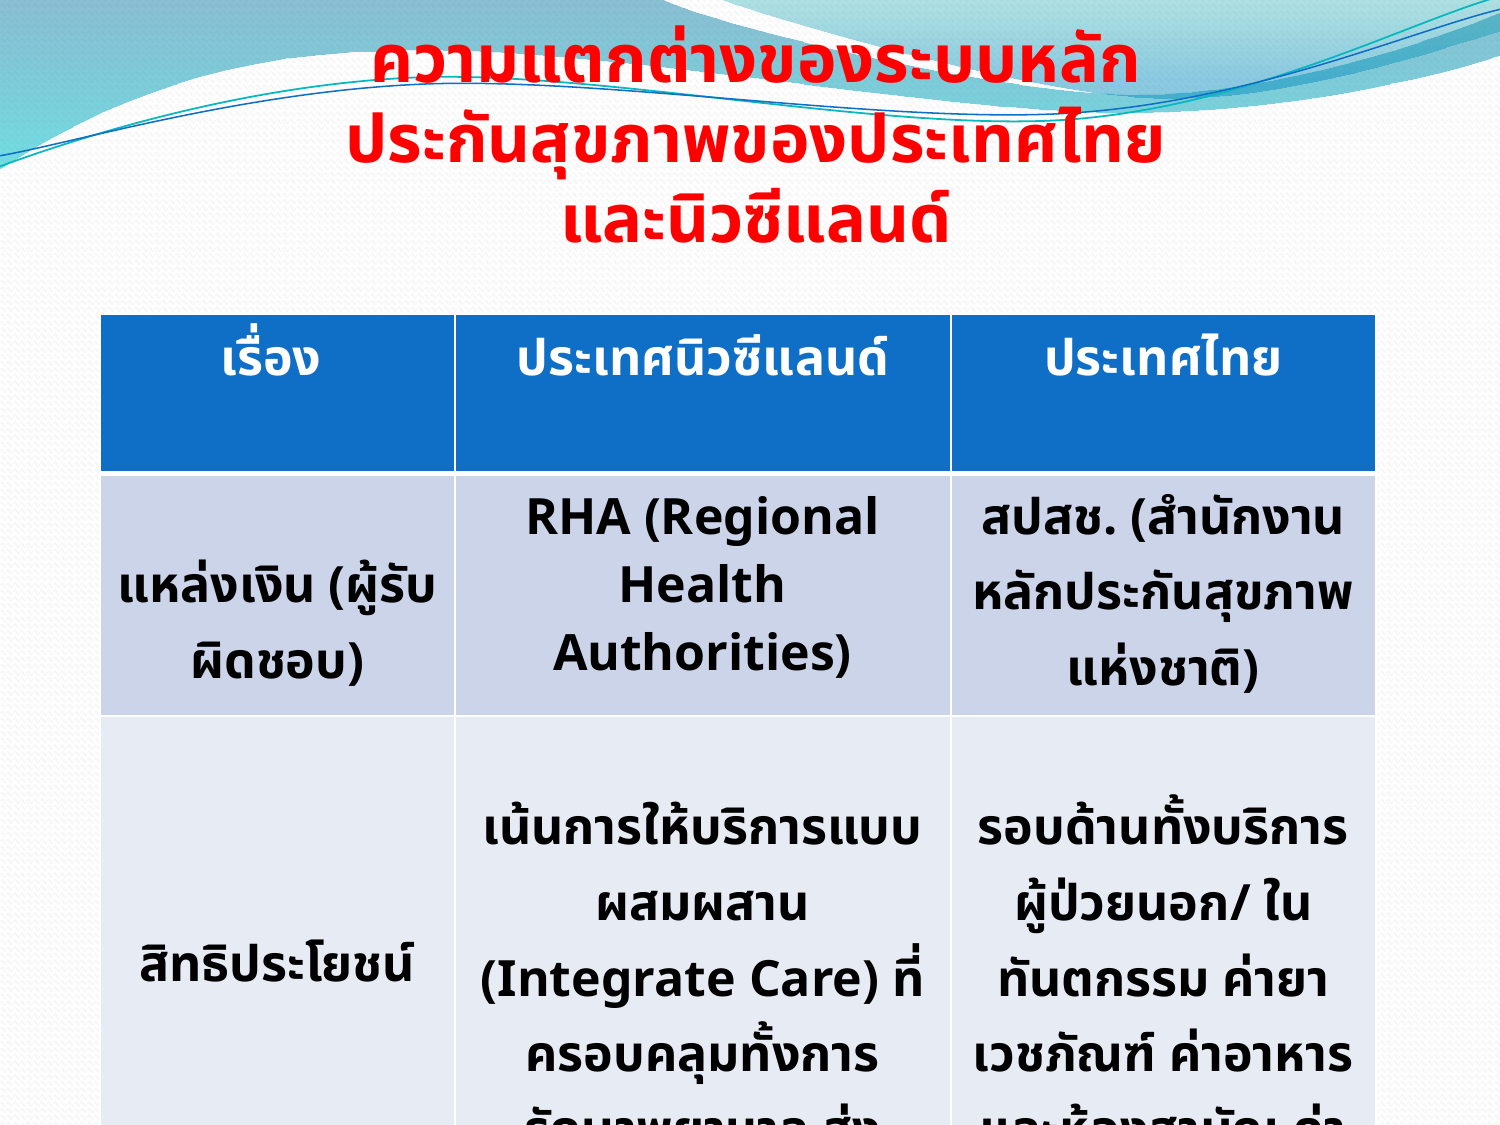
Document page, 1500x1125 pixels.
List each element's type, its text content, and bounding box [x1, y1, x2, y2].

table_header เรื่อง [101, 315, 454, 471]
table_cell สิทธิประโยชน์ [101, 717, 454, 1125]
table_cell รอบด้านทั้งบริการผู้ป่วยนอก/ ใน ทันตกรรม ค่ายาเวชภัณฑ์ ค่าอาหารและห้องสามัญ ค่าคลอดบุตร ชดเชยตาม ม.41 [952, 717, 1375, 1125]
table_cell สปสช. (สำนักงานหลักประกันสุขภาพแห่งชาติ) [952, 476, 1375, 715]
table_header ประเทศไทย [952, 315, 1375, 471]
table_cell RHA (Regional Health Authorities) [456, 476, 950, 715]
title ความแตกต่างของระบบหลักประกันสุขภาพของประเทศไทยและนิวซีแลนด์ [336, 113, 1176, 256]
table_cell แหล่งเงิน (ผู้รับผิดชอบ) [101, 476, 454, 715]
table_header ประเทศนิวซีแลนด์ [456, 315, 950, 471]
table_cell เน้นการให้บริการแบบผสมผสาน (Integrate Care) ที่ครอบคลุมทั้งการรักษาพยาบาล ส่งเสริมสุขภาพ ป้องกันโรค การฟื้นฟูสภาพทั้งด้านจิตใจและร่างกาย [456, 717, 950, 1125]
